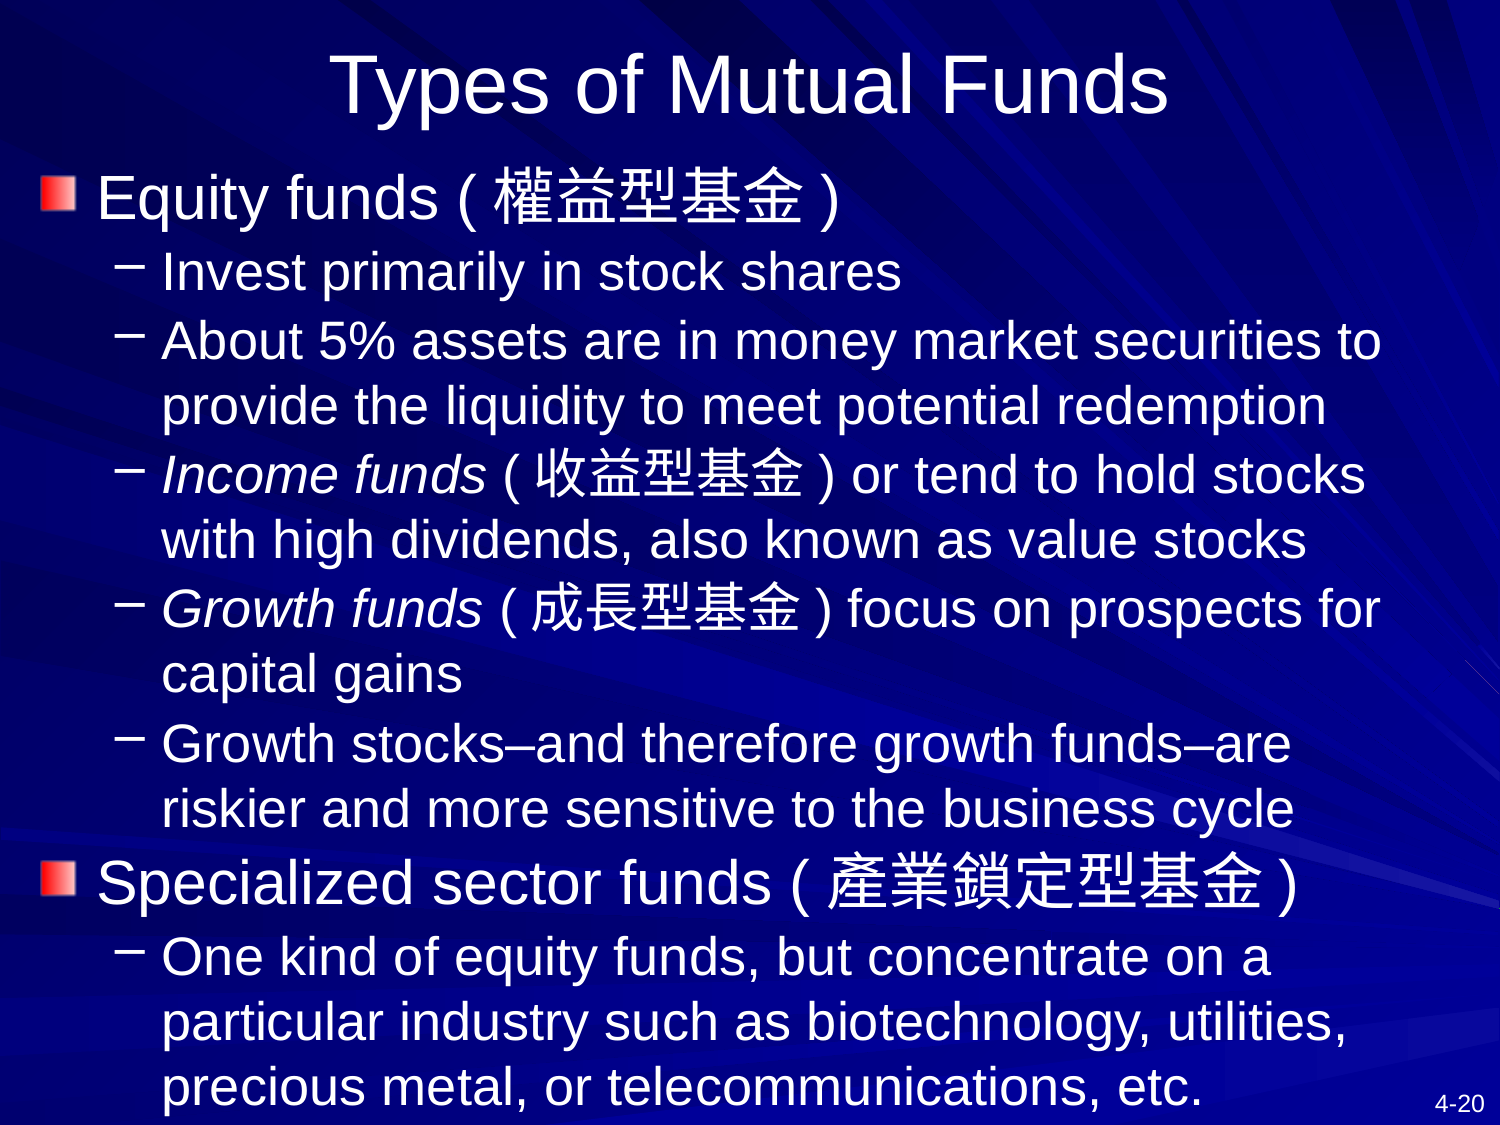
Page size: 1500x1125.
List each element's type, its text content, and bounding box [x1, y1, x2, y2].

list Equity funds (權益型基金) Invest primarily in stock shares About 5% assets are in money market securities to provide the liquidity to meet potential redemption Income funds (收益型基金) or tend to hold stocks with high dividends, also known as value stocks Growth funds (成長型基金) focus on prospects for capital gains Growth stocks–and therefore growth funds–are riskier and more sensitive to the business cycle Specialized sector funds (產業鎖定型基金) One kind of equity funds, but concentrate on a particular industry such as biotechnology, utilities, precious metal, or telecommunications, etc. [24, 149, 1463, 1125]
title Types of Mutual Funds [0, 37, 1500, 138]
picture [39, 859, 80, 900]
picture [39, 174, 80, 215]
